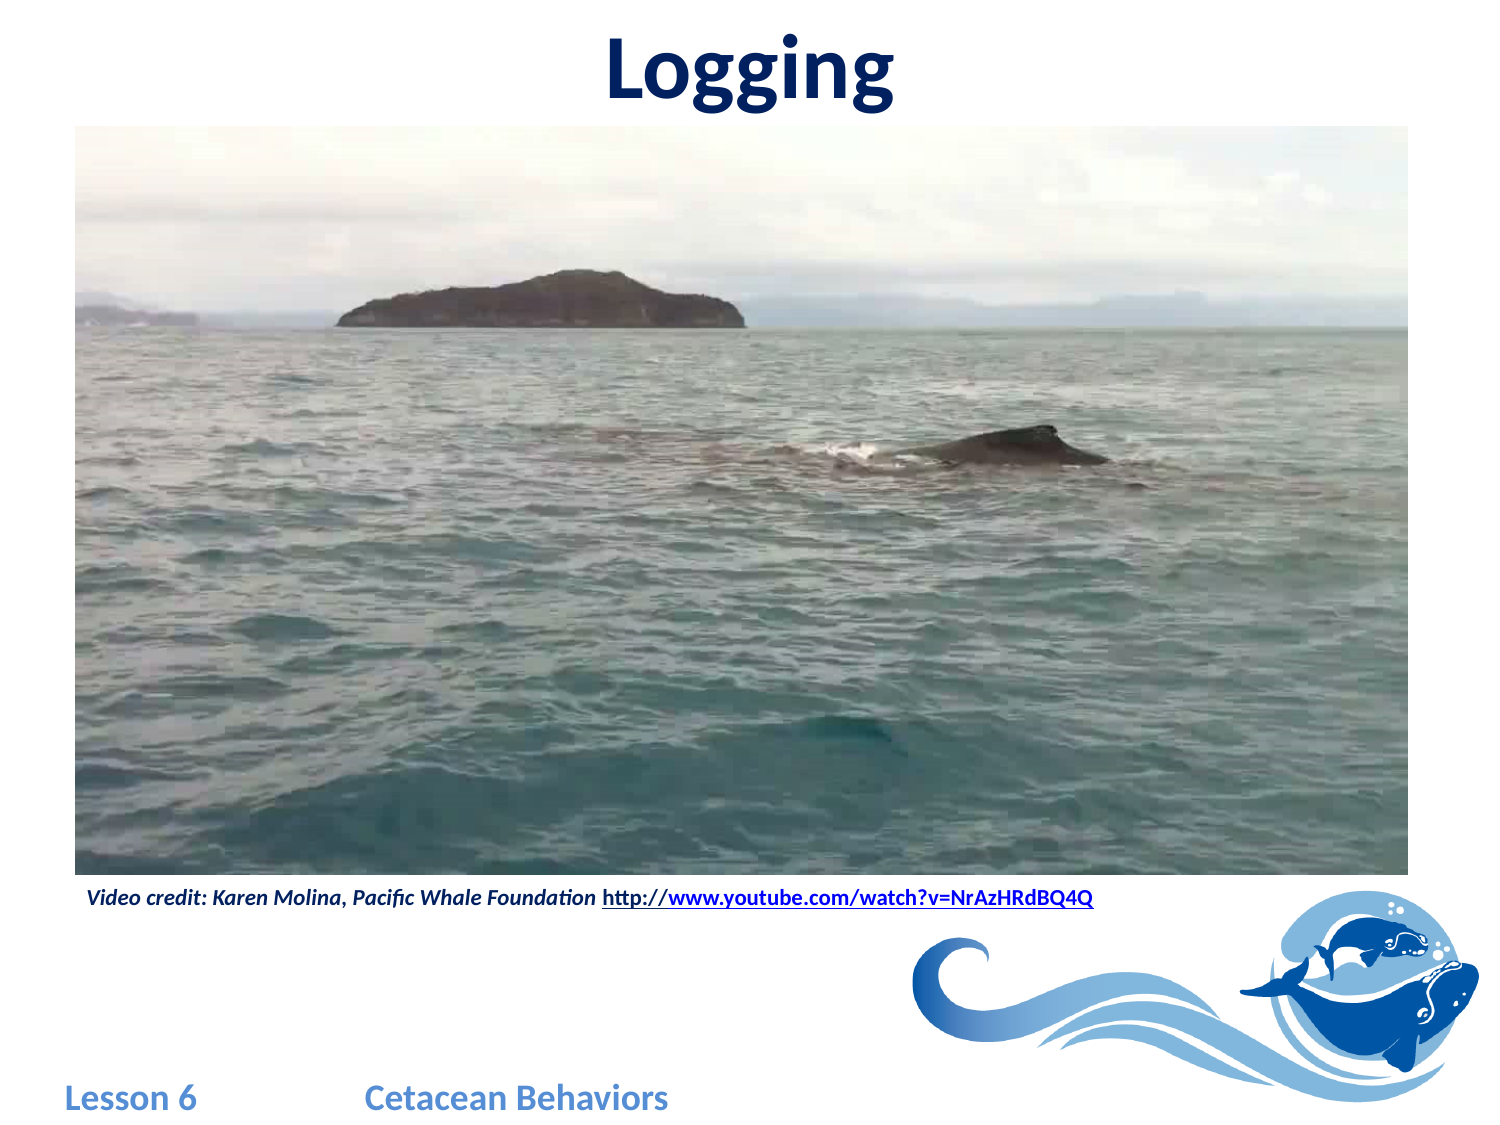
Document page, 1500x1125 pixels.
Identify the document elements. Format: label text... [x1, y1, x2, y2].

title Logging [75, 0, 1425, 188]
text_box Video credit: Karen Molina, Pacific Whale Foundation http://www.youtube.com/watch?v=NrAzHRdBQ4Q [71, 882, 1339, 918]
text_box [74, 125, 1409, 876]
picture [912, 825, 1500, 1108]
